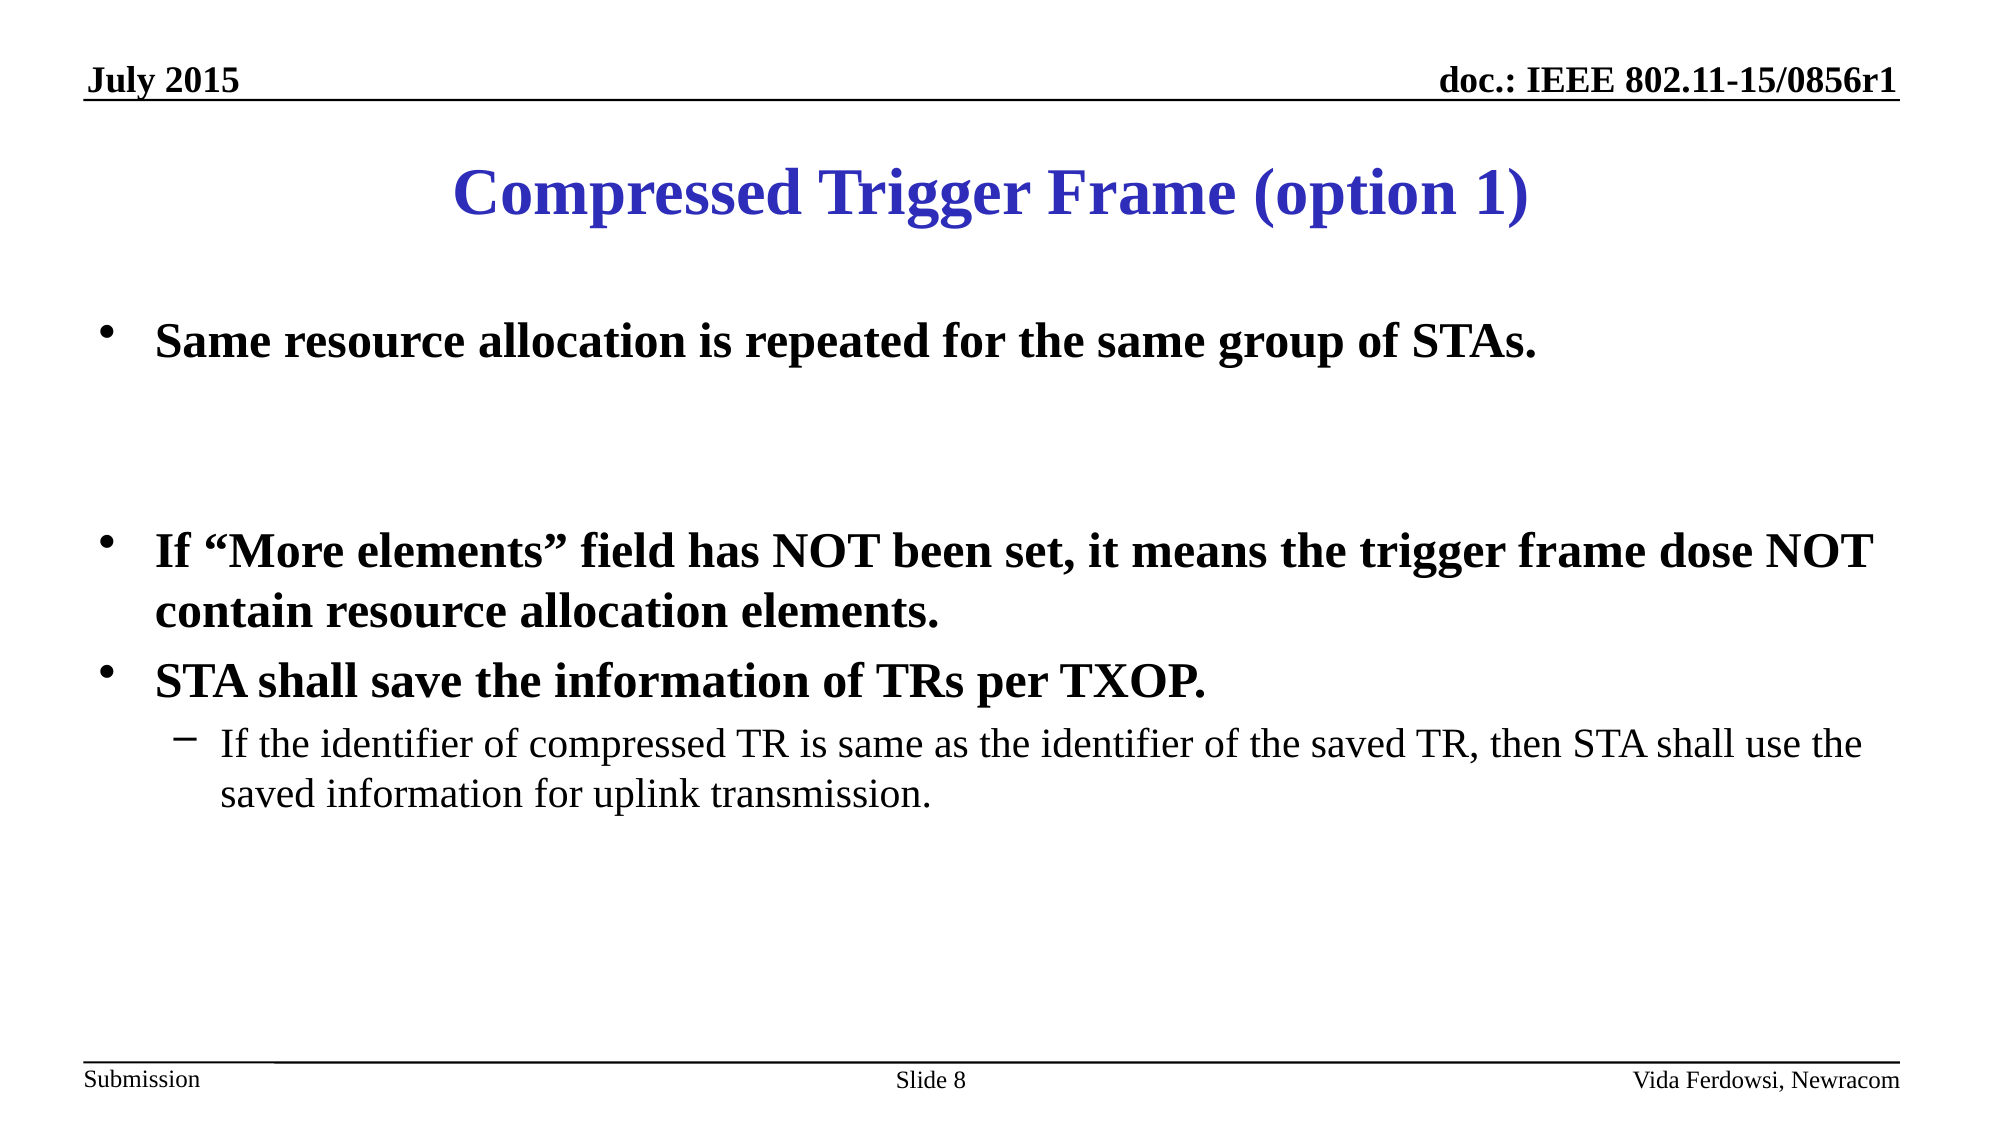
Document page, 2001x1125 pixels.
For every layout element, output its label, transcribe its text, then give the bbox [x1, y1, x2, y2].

list Same resource allocation is repeated for the same group of STAs. If “More elements” field has NOT been set, it means the trigger frame dose NOT contain resource allocation elements. STA shall save the information of TRs per TXOP. If the identifier of compressed TR is same as the identifier of the saved TR, then STA shall use the saved information for uplink transmission. [83, 299, 1900, 1000]
title Compressed Trigger Frame (option 1) [83, 112, 1900, 263]
